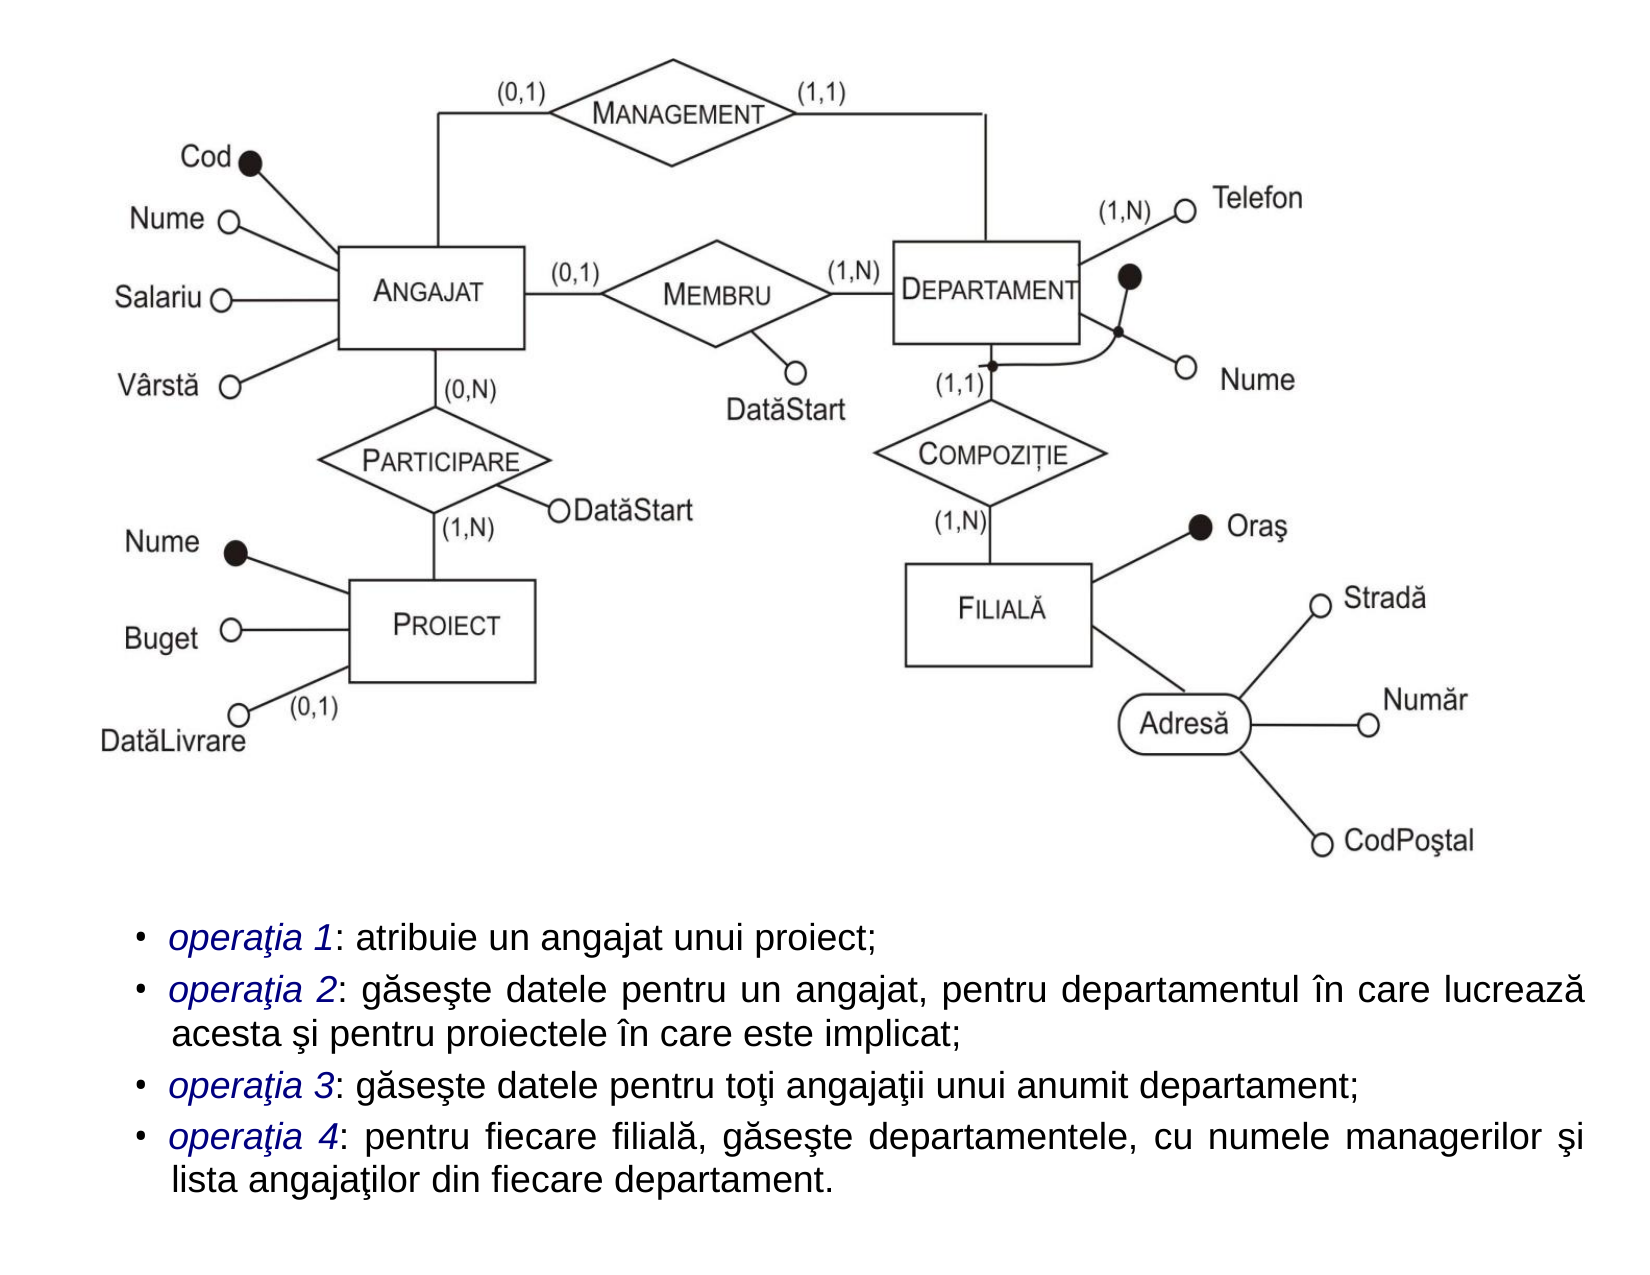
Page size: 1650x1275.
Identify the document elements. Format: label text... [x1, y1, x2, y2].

text_box • operaţia 1: atribuie un angajat unui proiect; • operaţia 2: găseşte datele pentru un angajat, pentru departamentul în care lucrează acesta şi pentru proiectele în care este implicat; • operaţia 3: găseşte datele pentru toţi angajaţii unui anumit departament; [133, 912, 1616, 1107]
text_box lista angajaţilor din fiecare departament. [171, 1158, 862, 1201]
text_box • operaţia 4: pentru fiecare filială, găseşte departamentele, cu numele managerilor şi [133, 1111, 1617, 1158]
text_box [100, 58, 1549, 870]
